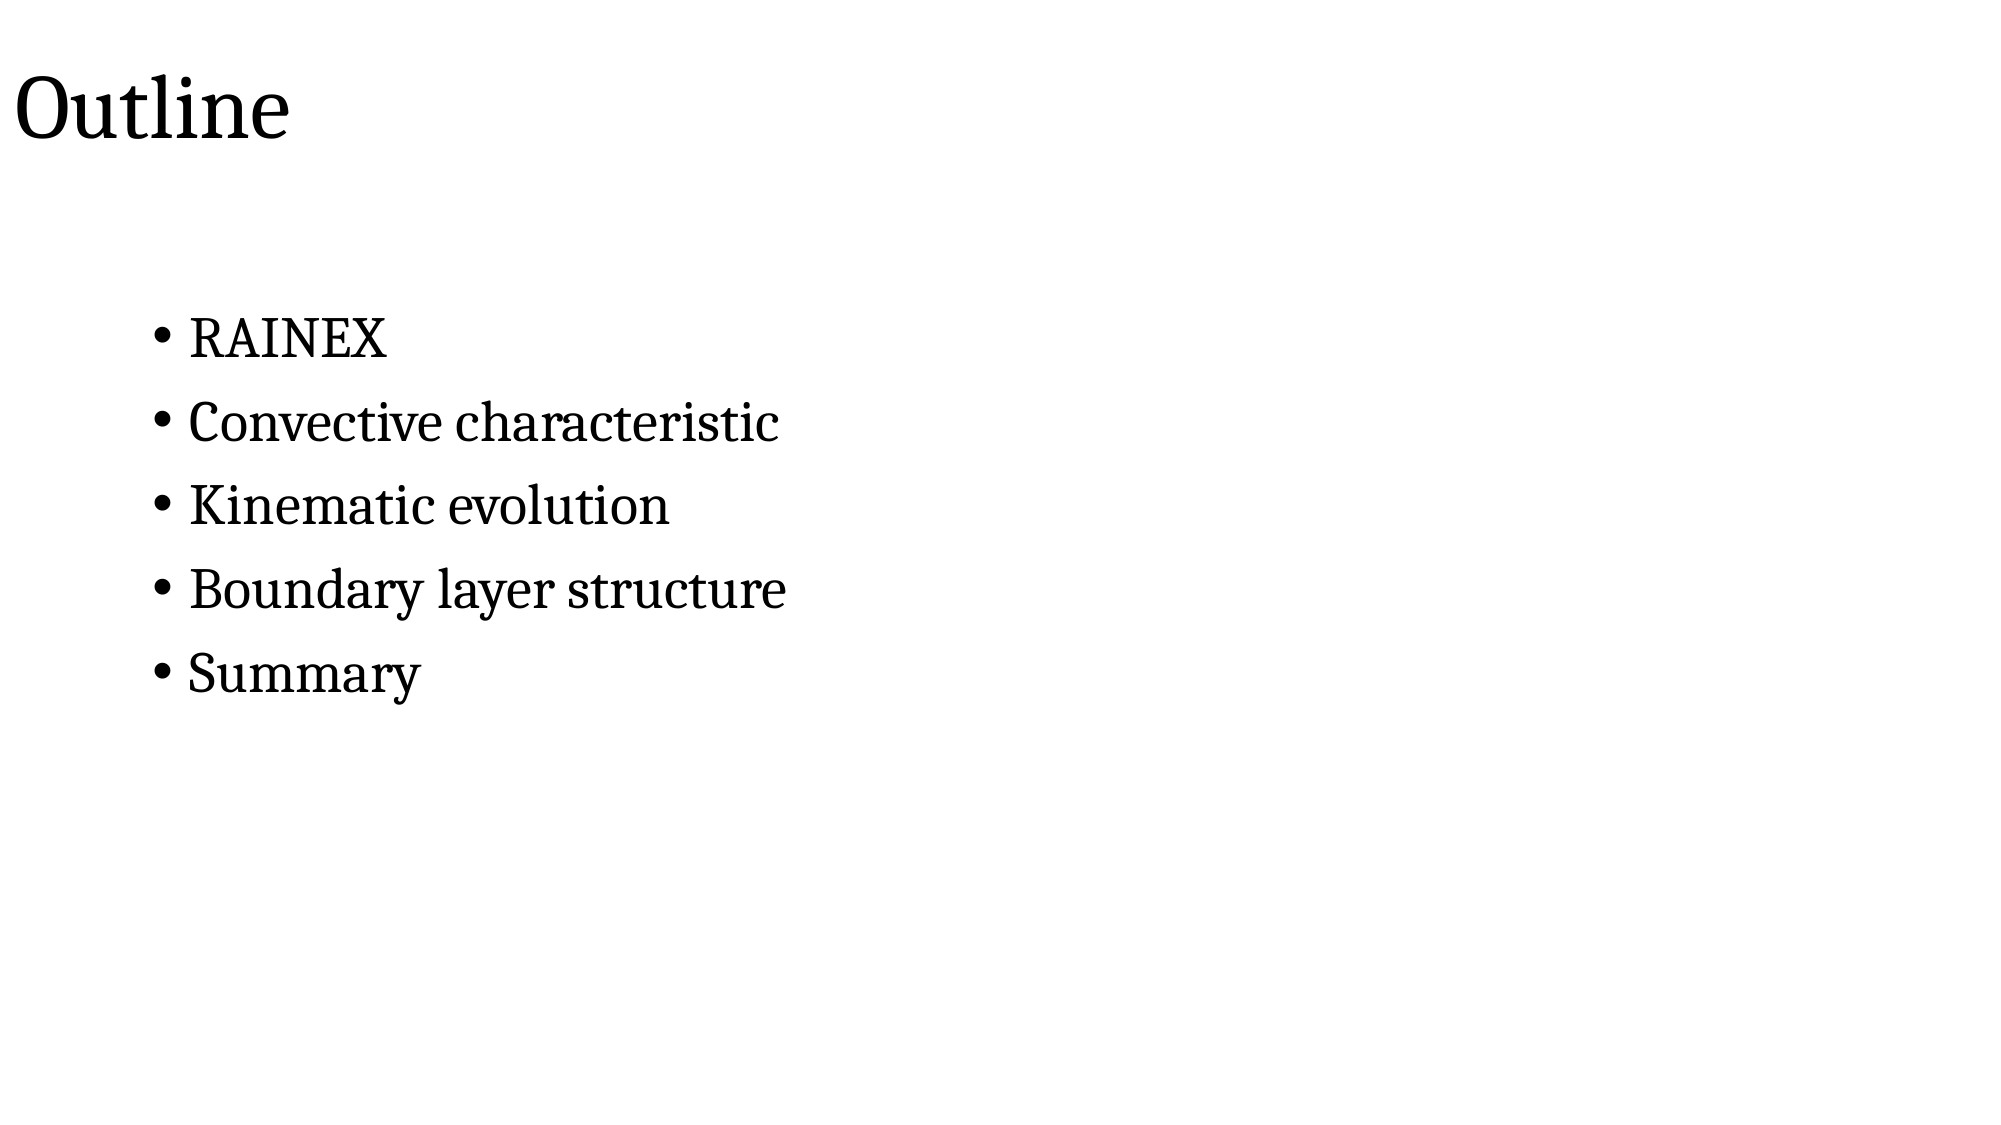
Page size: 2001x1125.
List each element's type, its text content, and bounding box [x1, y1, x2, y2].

list RAINEX Convective characteristic Kinematic evolution Boundary layer structure Summary [137, 299, 1863, 1014]
title Outline [0, 0, 2000, 218]
